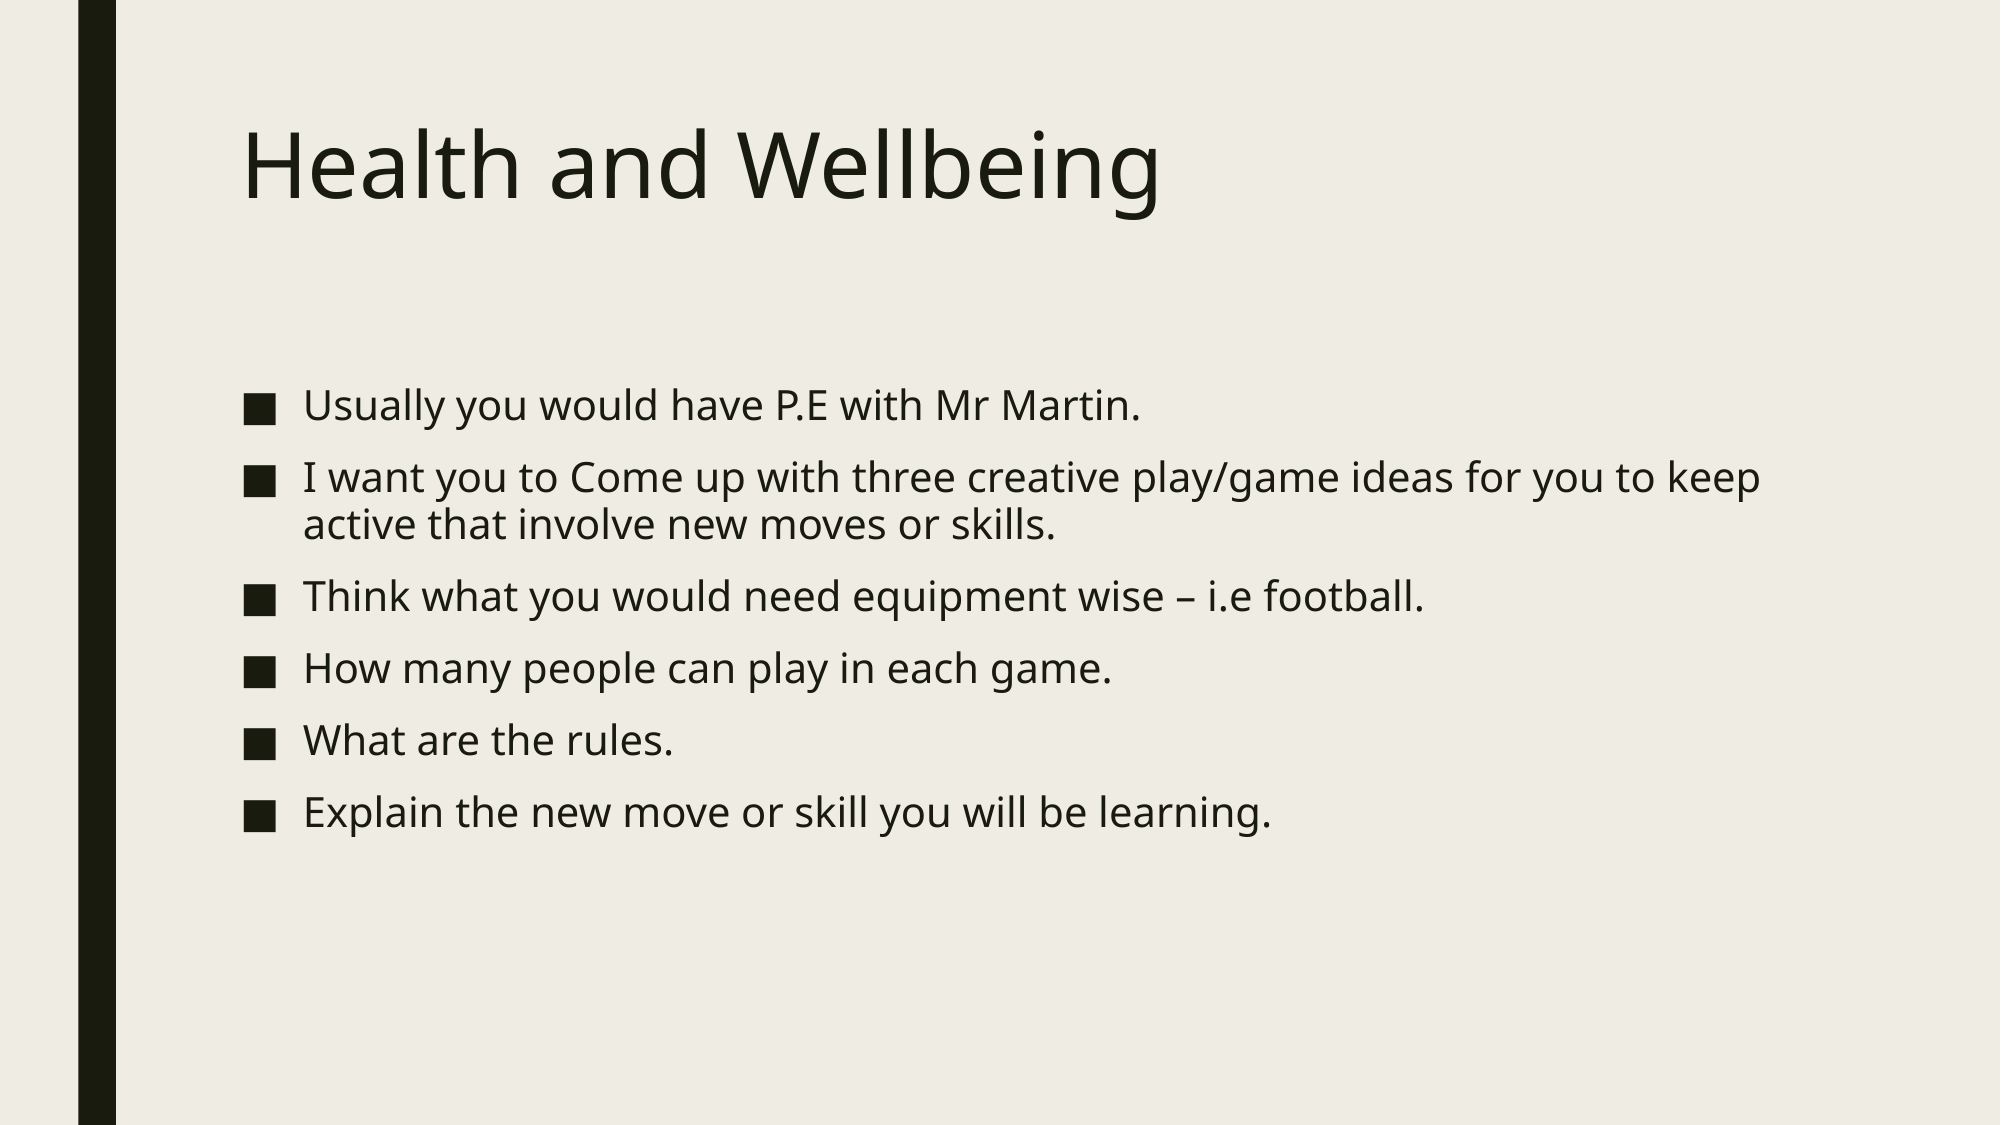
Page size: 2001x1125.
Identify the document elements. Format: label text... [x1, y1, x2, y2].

title Health and Wellbeing [225, 112, 1800, 357]
list Usually you would have P.E with Mr Martin. I want you to Come up with three creative play/game ideas for you to keep active that involve new moves or skills. Think what you would need equipment wise – i.e football. How many people can play in each game. What are the rules. Explain the new move or skill you will be learning. [225, 375, 1800, 963]
